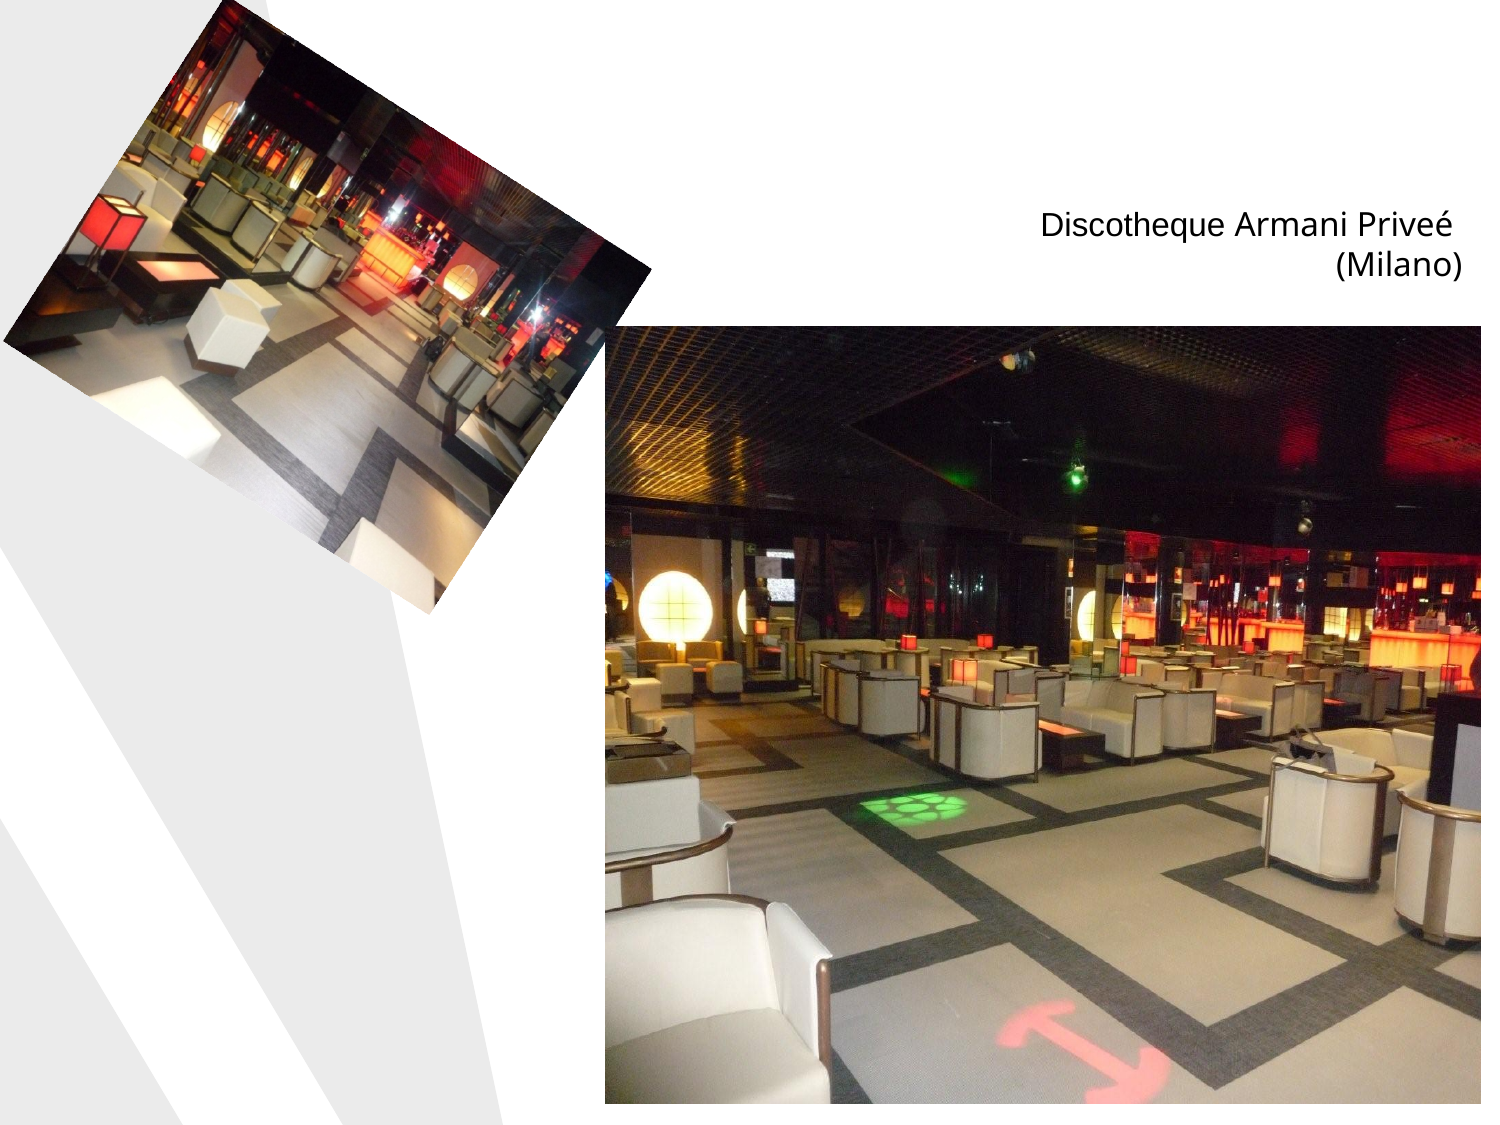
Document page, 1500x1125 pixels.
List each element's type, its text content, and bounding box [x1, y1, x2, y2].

picture [4, 0, 1481, 1105]
text_box Discotheque Armani Priveé (Milano) [1010, 196, 1478, 291]
